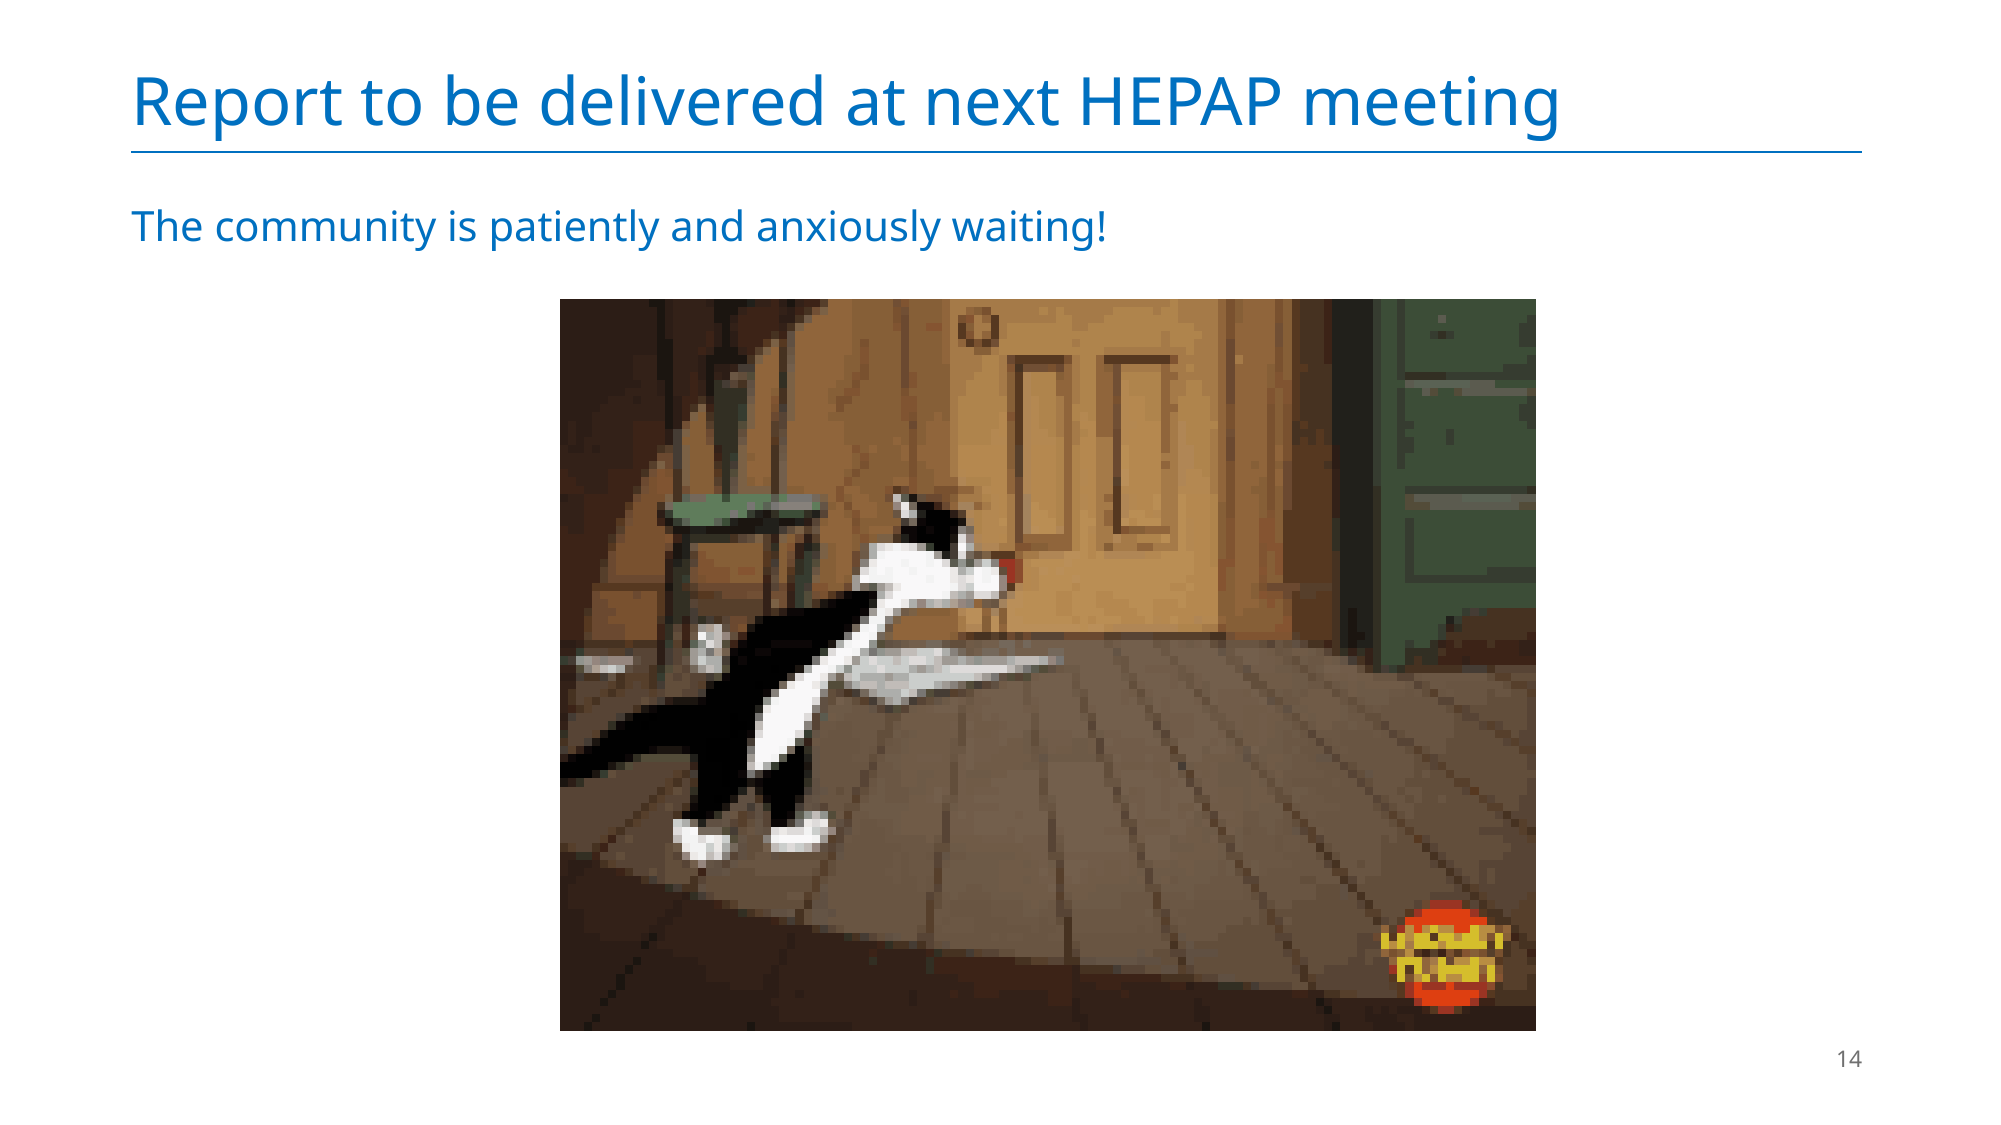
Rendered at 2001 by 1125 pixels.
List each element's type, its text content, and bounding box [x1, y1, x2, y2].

title Report to be delivered at next HEPAP meeting [131, 43, 1863, 148]
picture [560, 299, 1536, 1031]
slide_number 14 [1412, 1030, 1863, 1091]
list The community is patiently and anxiously waiting! [131, 182, 1863, 248]
